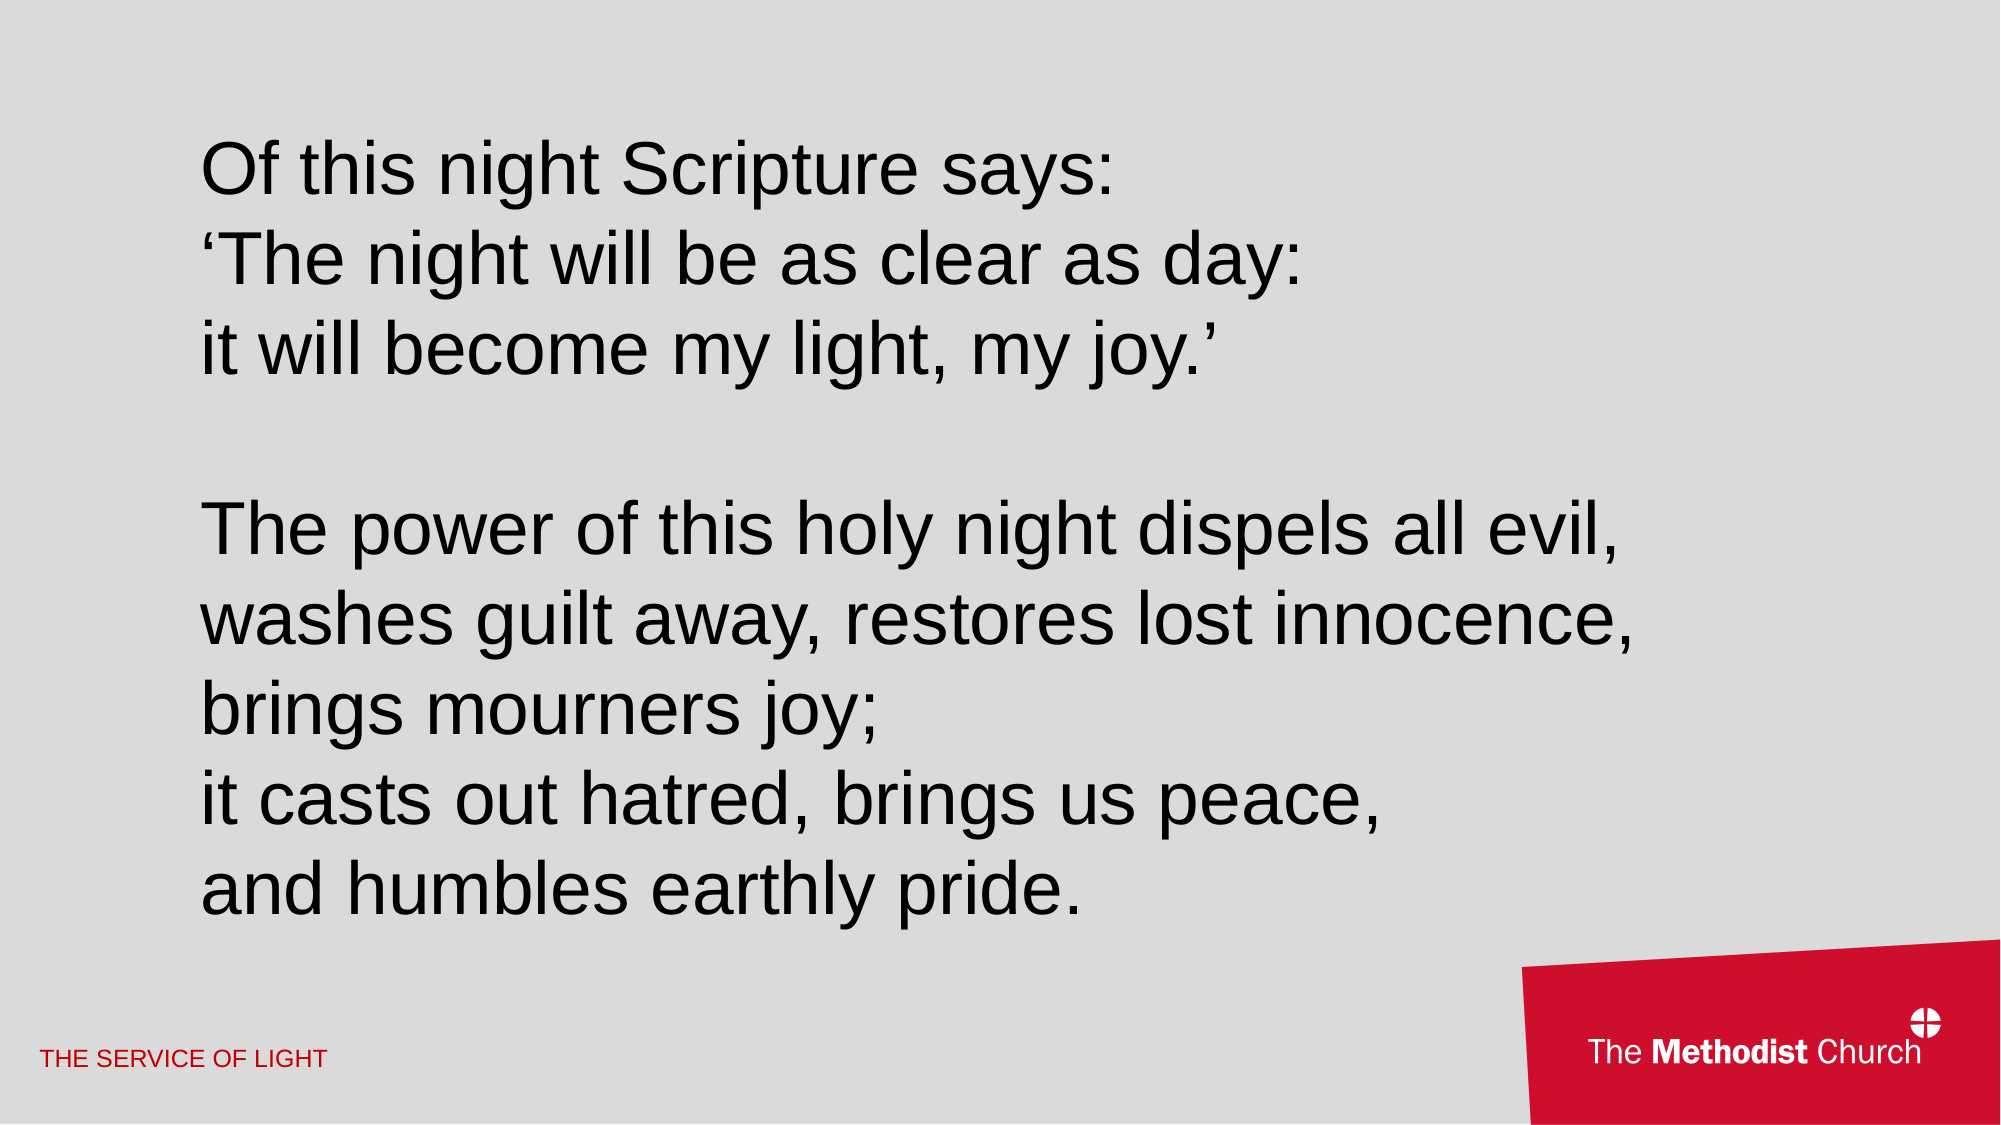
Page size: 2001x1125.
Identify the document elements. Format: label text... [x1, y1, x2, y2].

text_box Of this night Scripture says: ‘The night will be as clear as day: it will become my light, my joy.’ The power of this holy night dispels all evil, washes guilt away, restores lost innocence, brings mourners joy; it casts out hatred, brings us peace, and humbles earthly pride. [185, 112, 1739, 937]
picture [0, 0, 2001, 1125]
